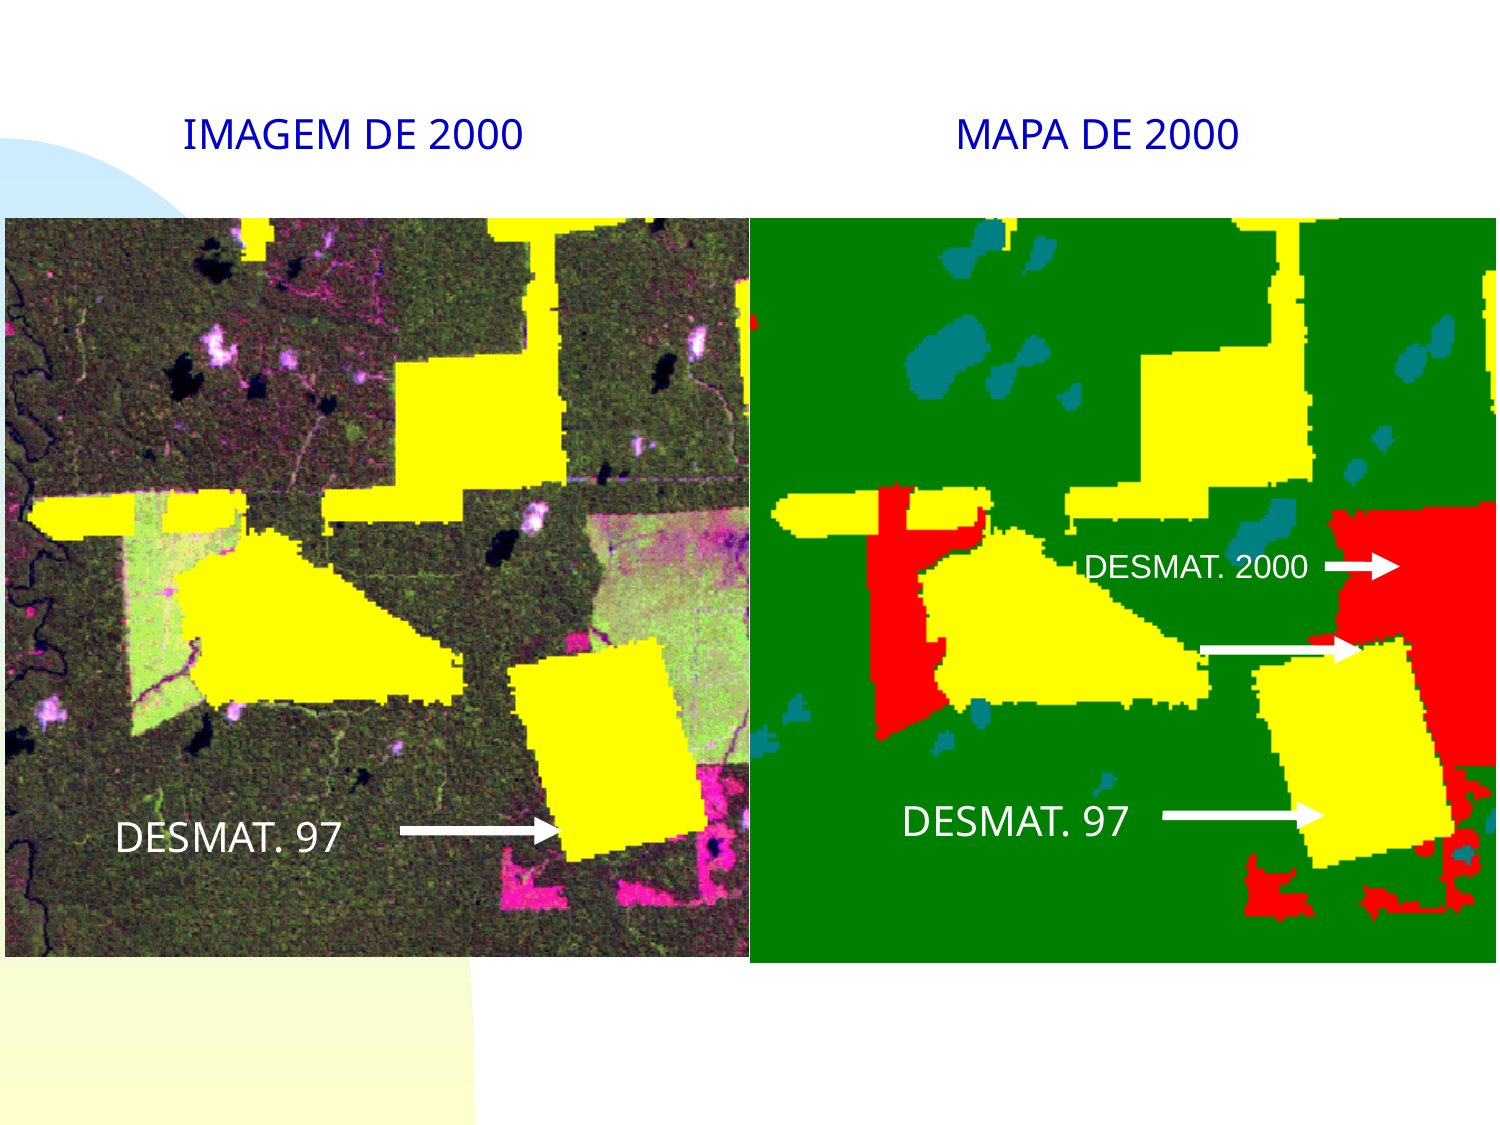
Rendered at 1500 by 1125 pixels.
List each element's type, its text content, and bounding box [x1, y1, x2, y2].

picture [5, 218, 1496, 963]
text_box IMAGEM DE 2000 [169, 100, 540, 166]
text_box MAPA DE 2000 [940, 100, 1256, 166]
